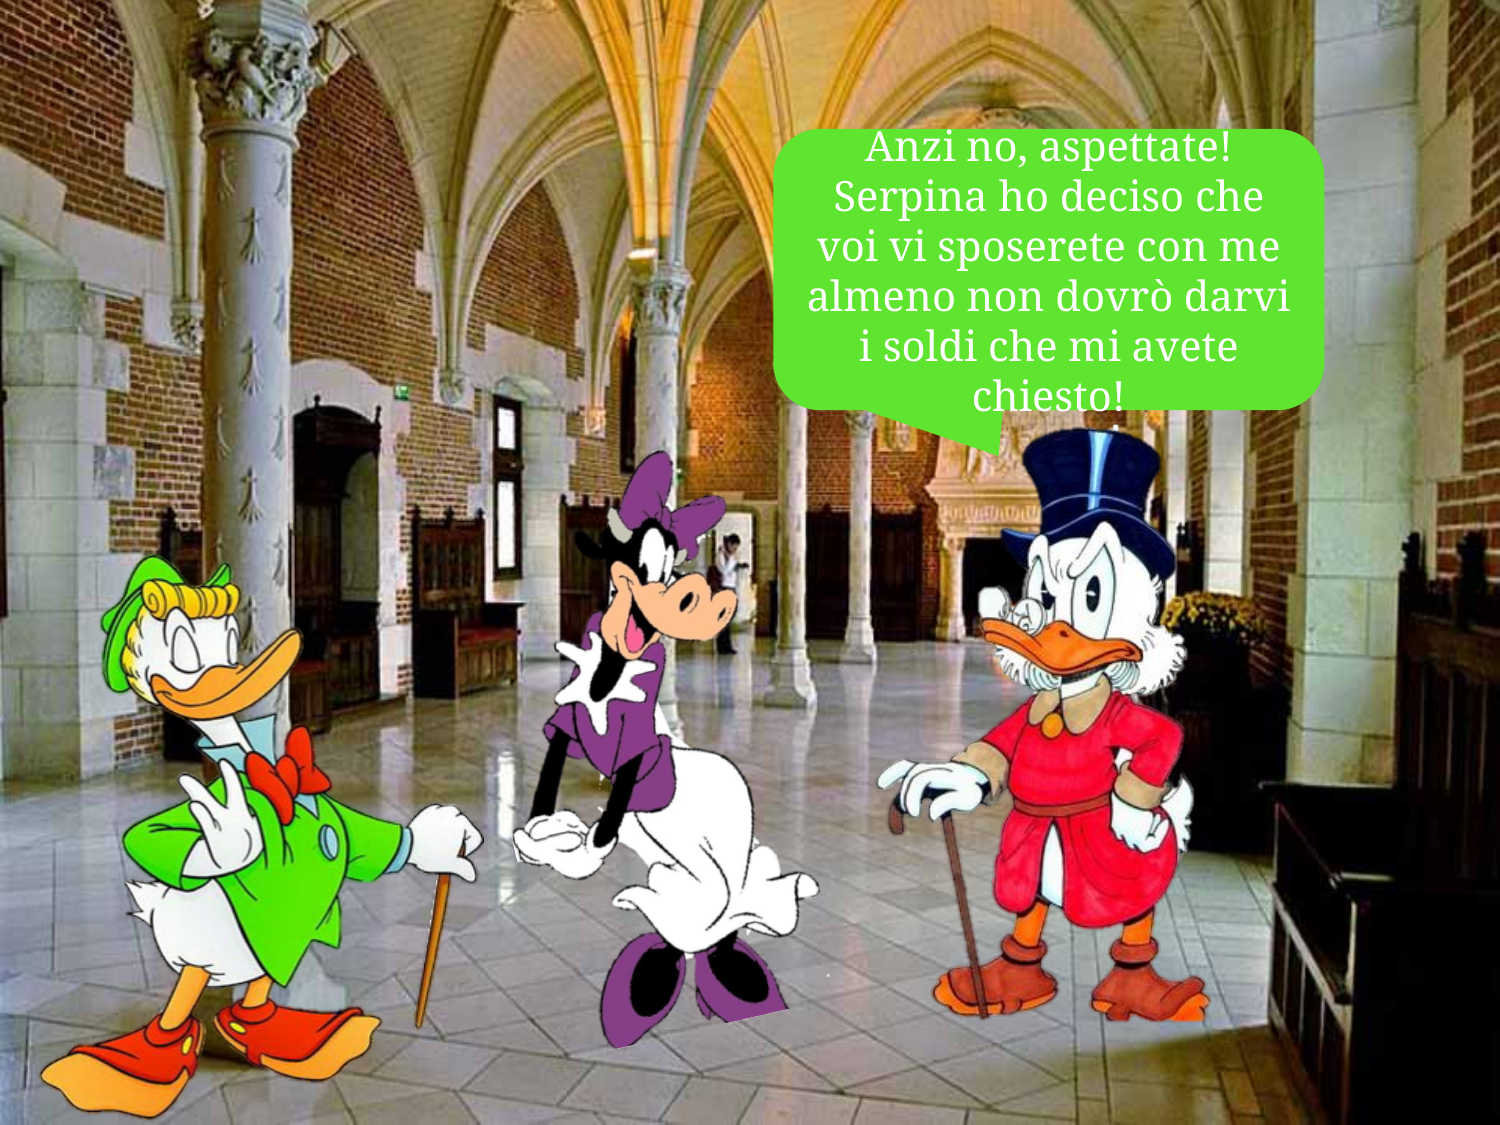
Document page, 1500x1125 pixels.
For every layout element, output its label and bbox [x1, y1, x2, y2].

picture [493, 454, 779, 1028]
list [0, 0, 1500, 1125]
picture [34, 538, 484, 1125]
picture [784, 386, 1317, 1095]
